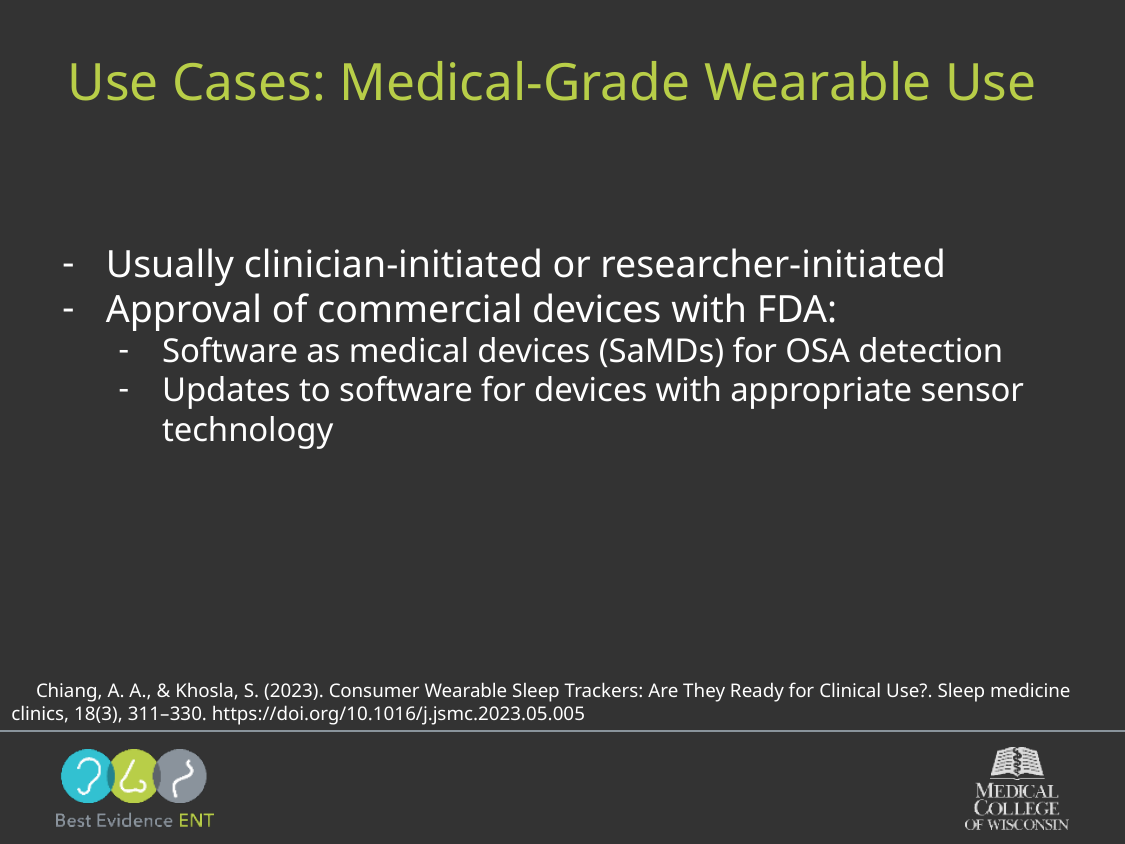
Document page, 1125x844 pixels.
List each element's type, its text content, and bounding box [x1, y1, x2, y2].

text_box Chiang, A. A., & Khosla, S. (2023). Consumer Wearable Sleep Trackers: Are They Ready for Clinical Use?. Sleep medicine clinics, 18(3), 311–330. https://doi.org/10.1016/j.jsmc.2023.05.005 [0, 667, 1125, 735]
picture [965, 747, 1069, 830]
title Use Cases: Medical-Grade Wearable Use [56, 37, 1069, 179]
list Usually clinician-initiated or researcher-initiated Approval of commercial devices with FDA: Software as medical devices (SaMDs) for OSA detection Updates to software for devices with appropriate sensor technology [38, 228, 1087, 649]
picture [56, 749, 214, 827]
